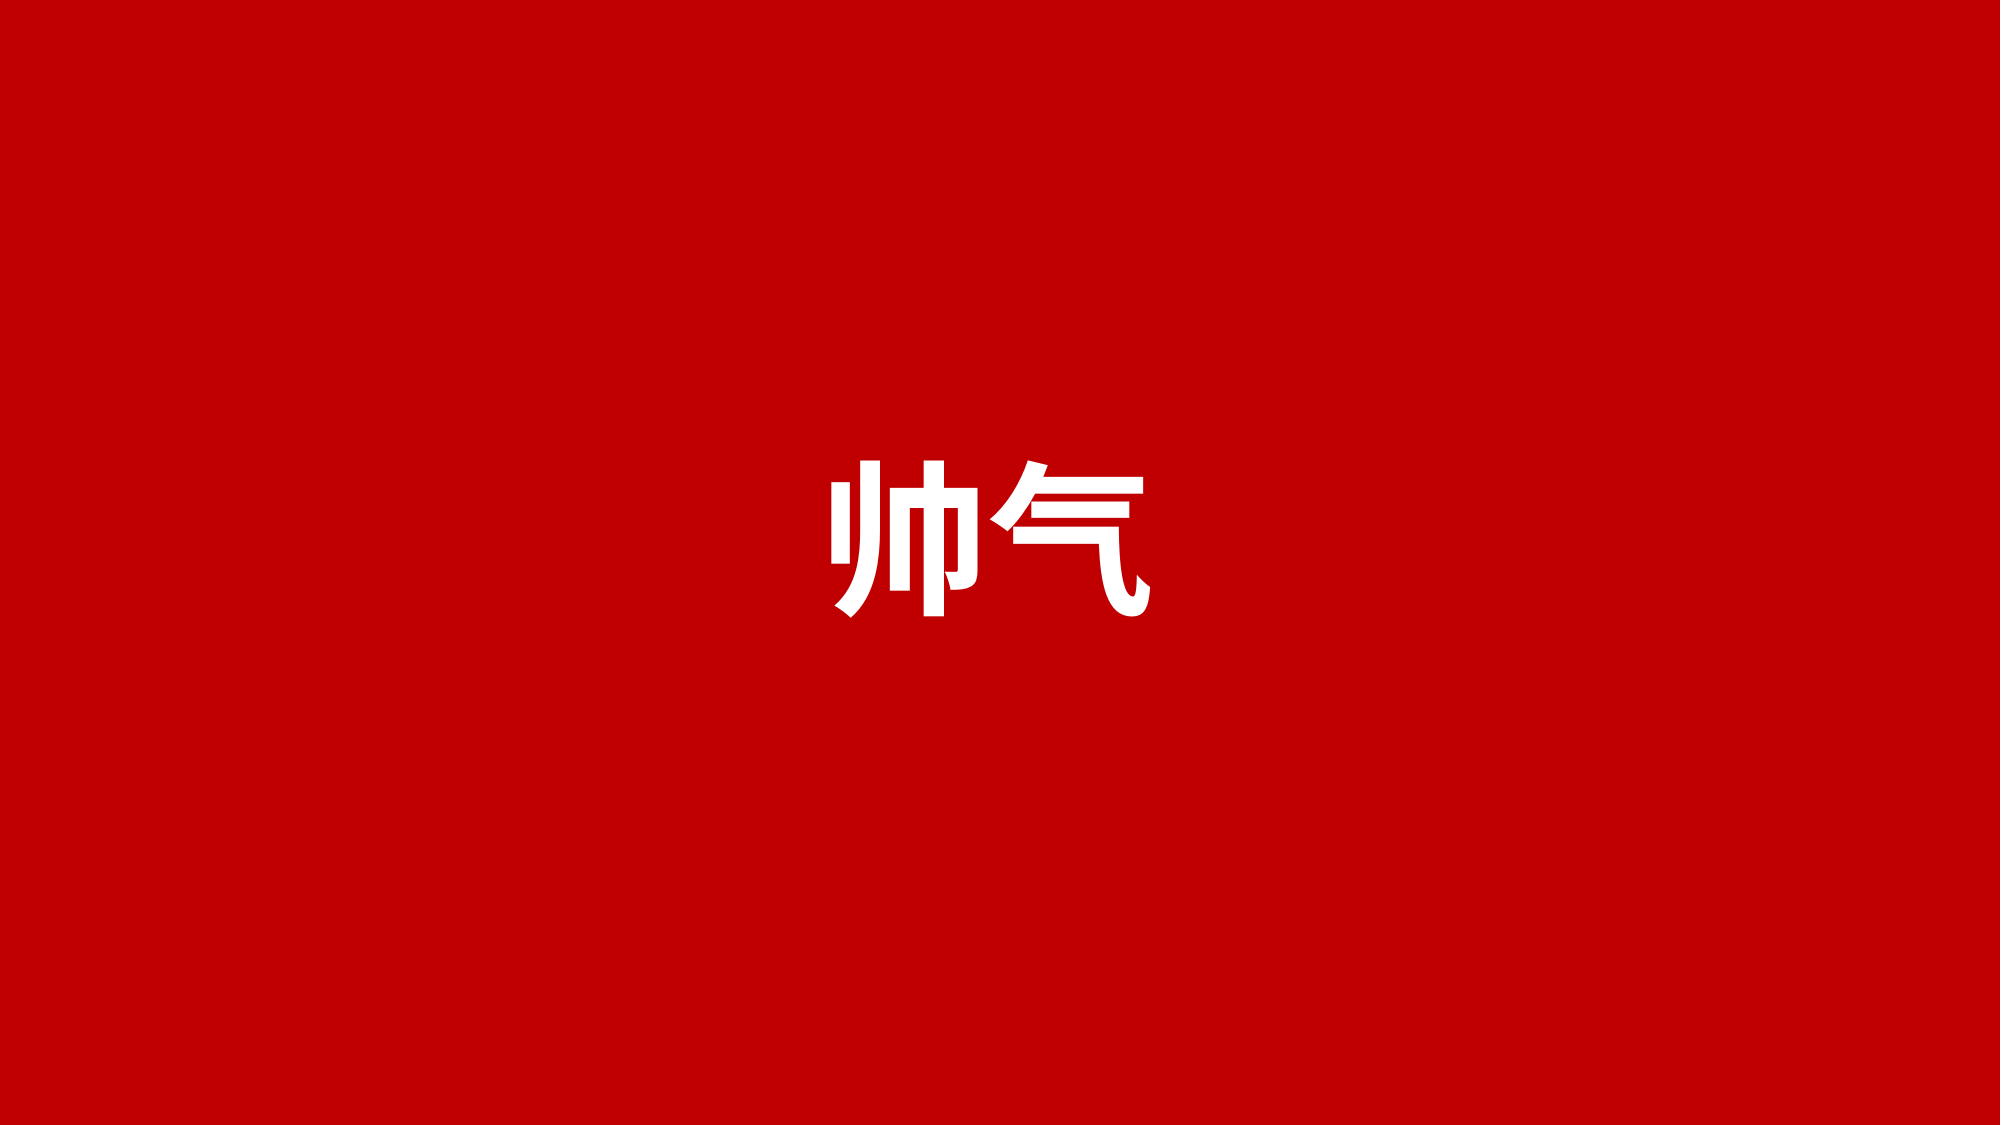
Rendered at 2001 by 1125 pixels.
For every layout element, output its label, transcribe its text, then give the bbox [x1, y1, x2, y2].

text_box 帅气 [806, 428, 1170, 644]
